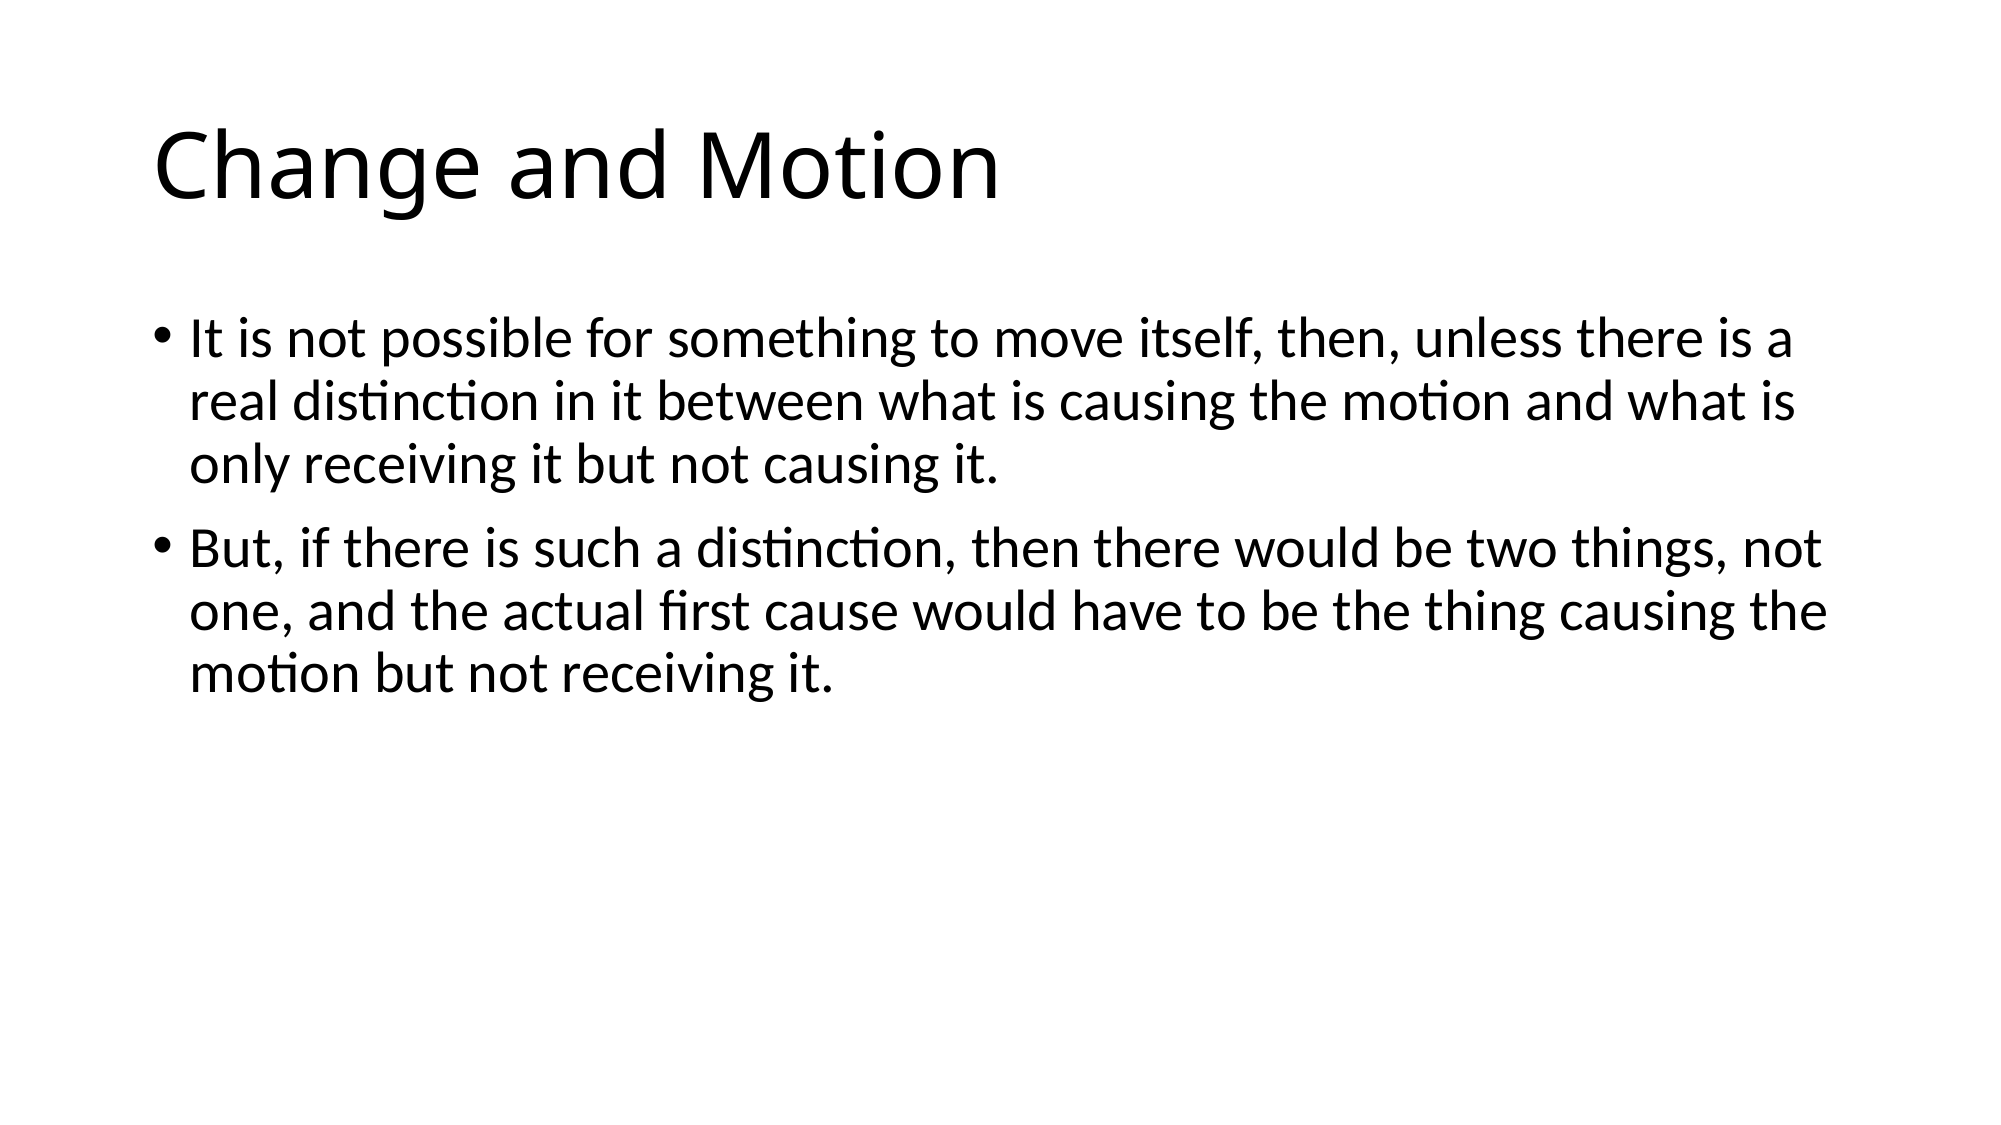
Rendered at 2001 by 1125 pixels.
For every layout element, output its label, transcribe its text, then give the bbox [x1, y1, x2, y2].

list It is not possible for something to move itself, then, unless there is a real distinction in it between what is causing the motion and what is only receiving it but not causing it. But, if there is such a distinction, then there would be two things, not one, and the actual first cause would have to be the thing causing the motion but not receiving it. [137, 299, 1863, 1014]
title Change and Motion [137, 59, 1863, 278]
